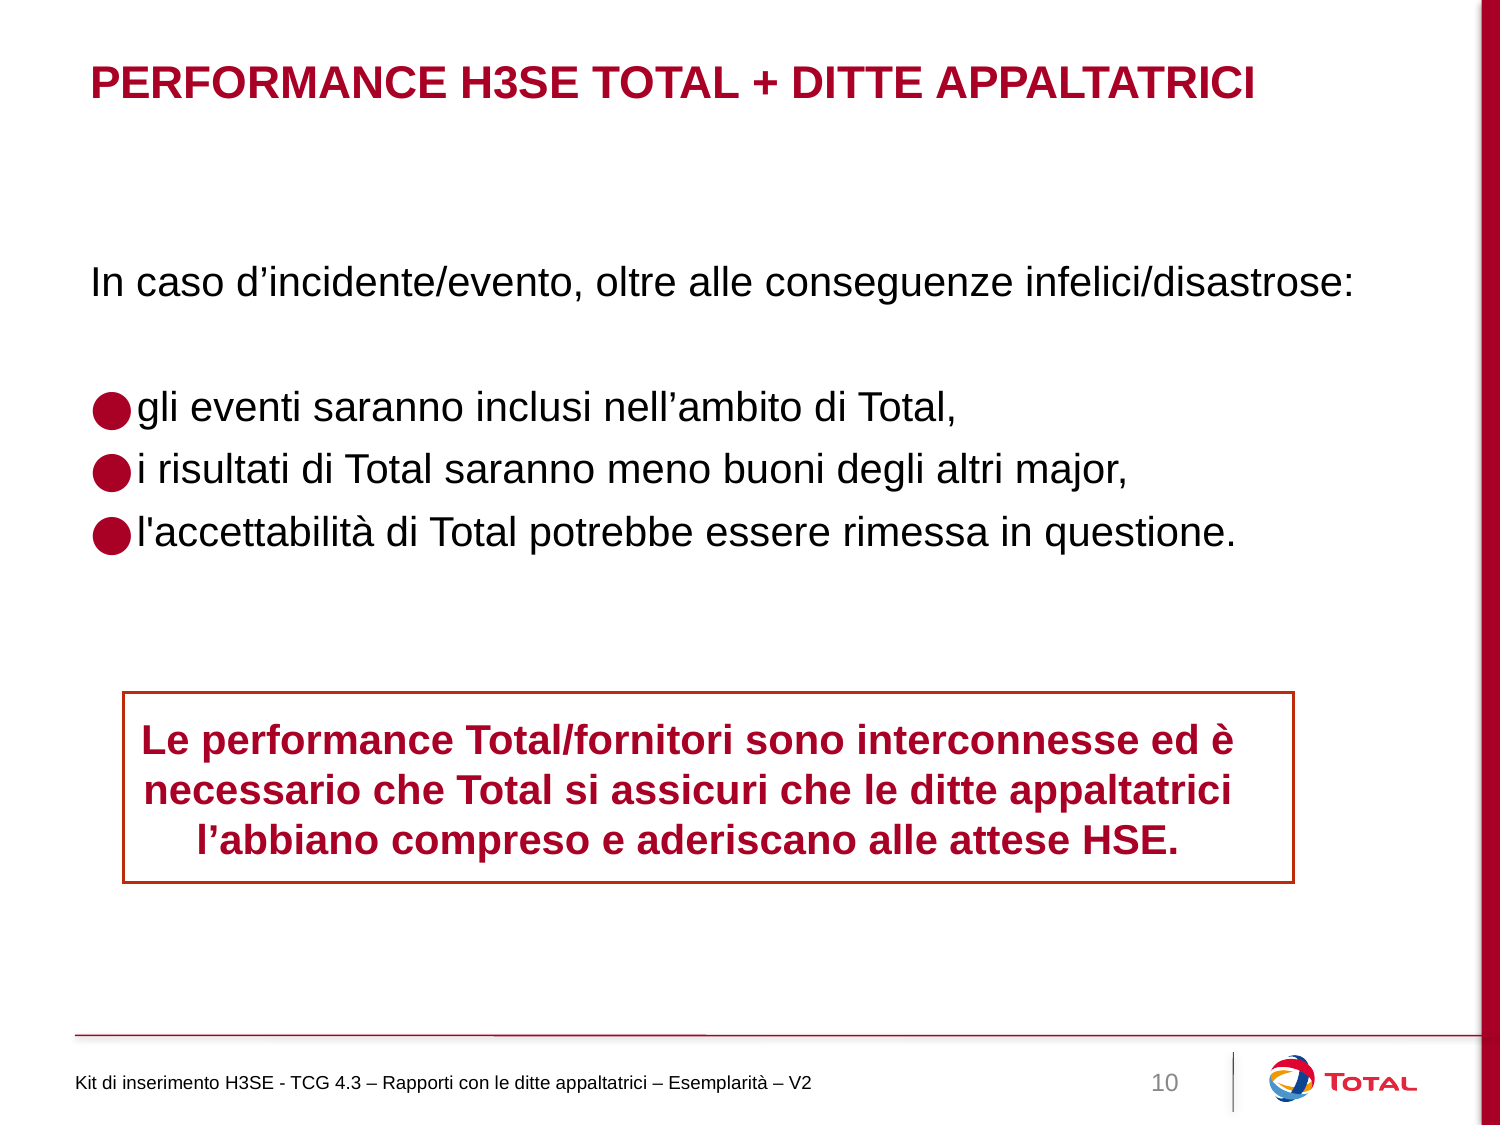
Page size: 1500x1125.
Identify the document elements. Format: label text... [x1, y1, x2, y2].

slide_number 10 [1074, 1051, 1194, 1112]
list In caso d’incidente/evento, oltre alle conseguenze infelici/disastrose: gli eventi saranno inclusi nell’ambito di Total, i risultati di Total saranno meno buoni degli altri major, l'accettabilità di Total potrebbe essere rimessa in questione. [75, 184, 1424, 1012]
picture [1260, 1045, 1426, 1112]
title Performance H3SE Total + ditte appaltatrici [75, 45, 1424, 150]
text_box Le performance Total/fornitori sono interconnesse ed è necessario che Total si assicuri che le ditte appaltatrici l’abbiano compreso e aderiscano alle attese HSE. [123, 692, 1294, 883]
footer Kit di inserimento H3SE - TCG 4.3 – Rapporti con le ditte appaltatrici – Esemplarità – V2 [75, 1051, 988, 1112]
